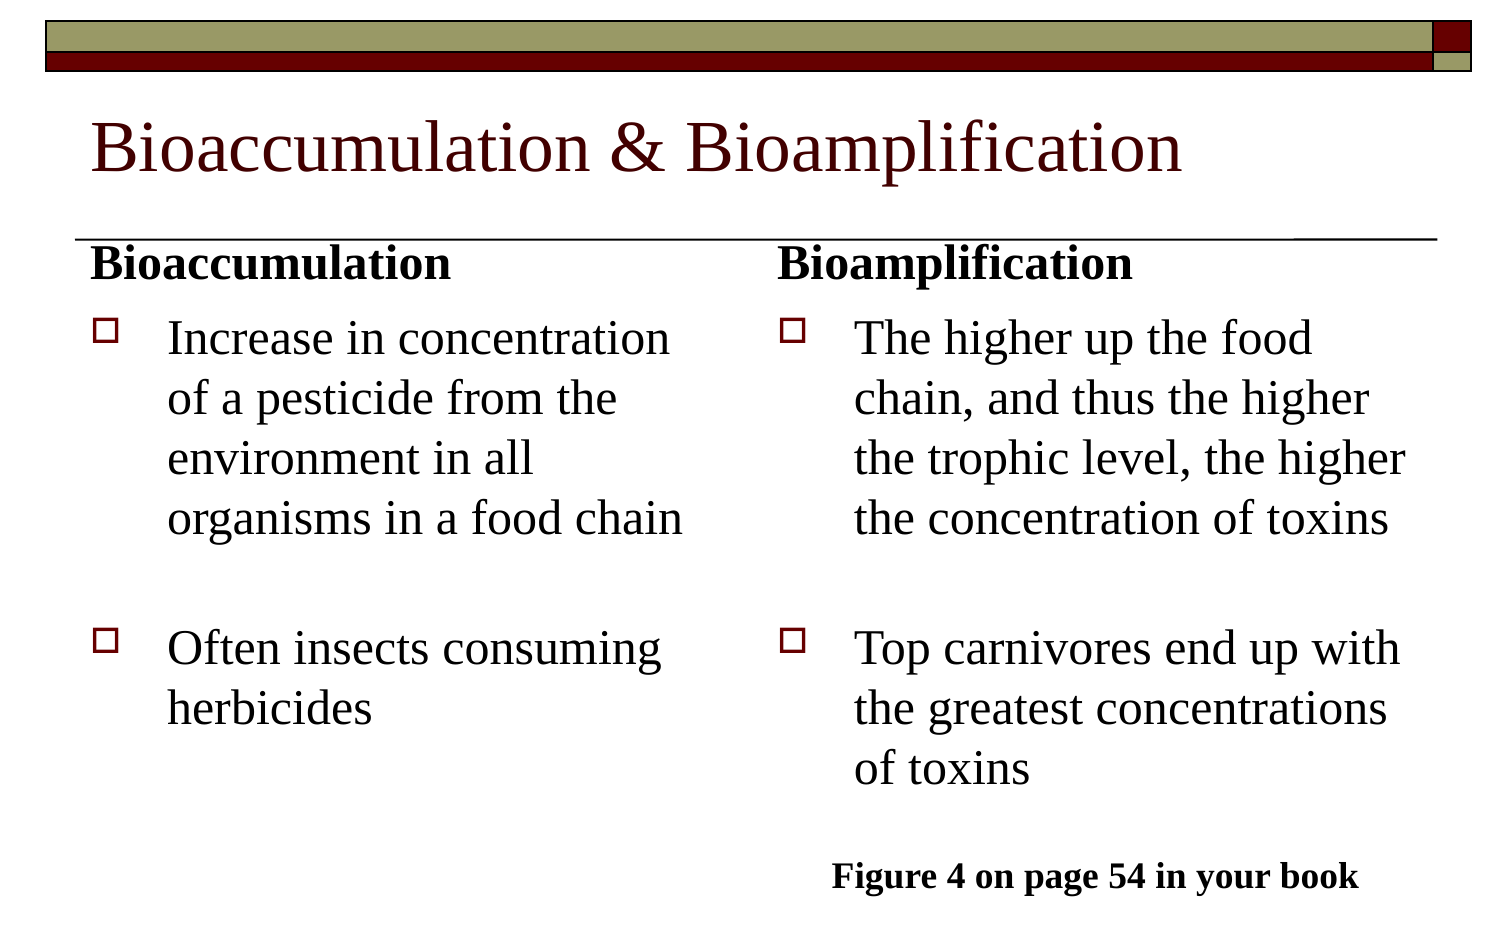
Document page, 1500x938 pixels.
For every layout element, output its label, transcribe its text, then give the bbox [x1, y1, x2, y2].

text_box Figure 4 on page 54 in your book [816, 843, 1447, 904]
list The higher up the food chain, and thus the higher the trophic level, the higher the concentration of toxins Top carnivores end up with the greatest concentrations of toxins [761, 297, 1426, 838]
title Bioaccumulation & Bioamplification [74, 37, 1426, 195]
list Increase in concentration of a pesticide from the environment in all organisms in a food chain Often insects consuming herbicides [74, 297, 738, 838]
list Bioamplification [761, 209, 1426, 297]
list Bioaccumulation [74, 209, 738, 297]
